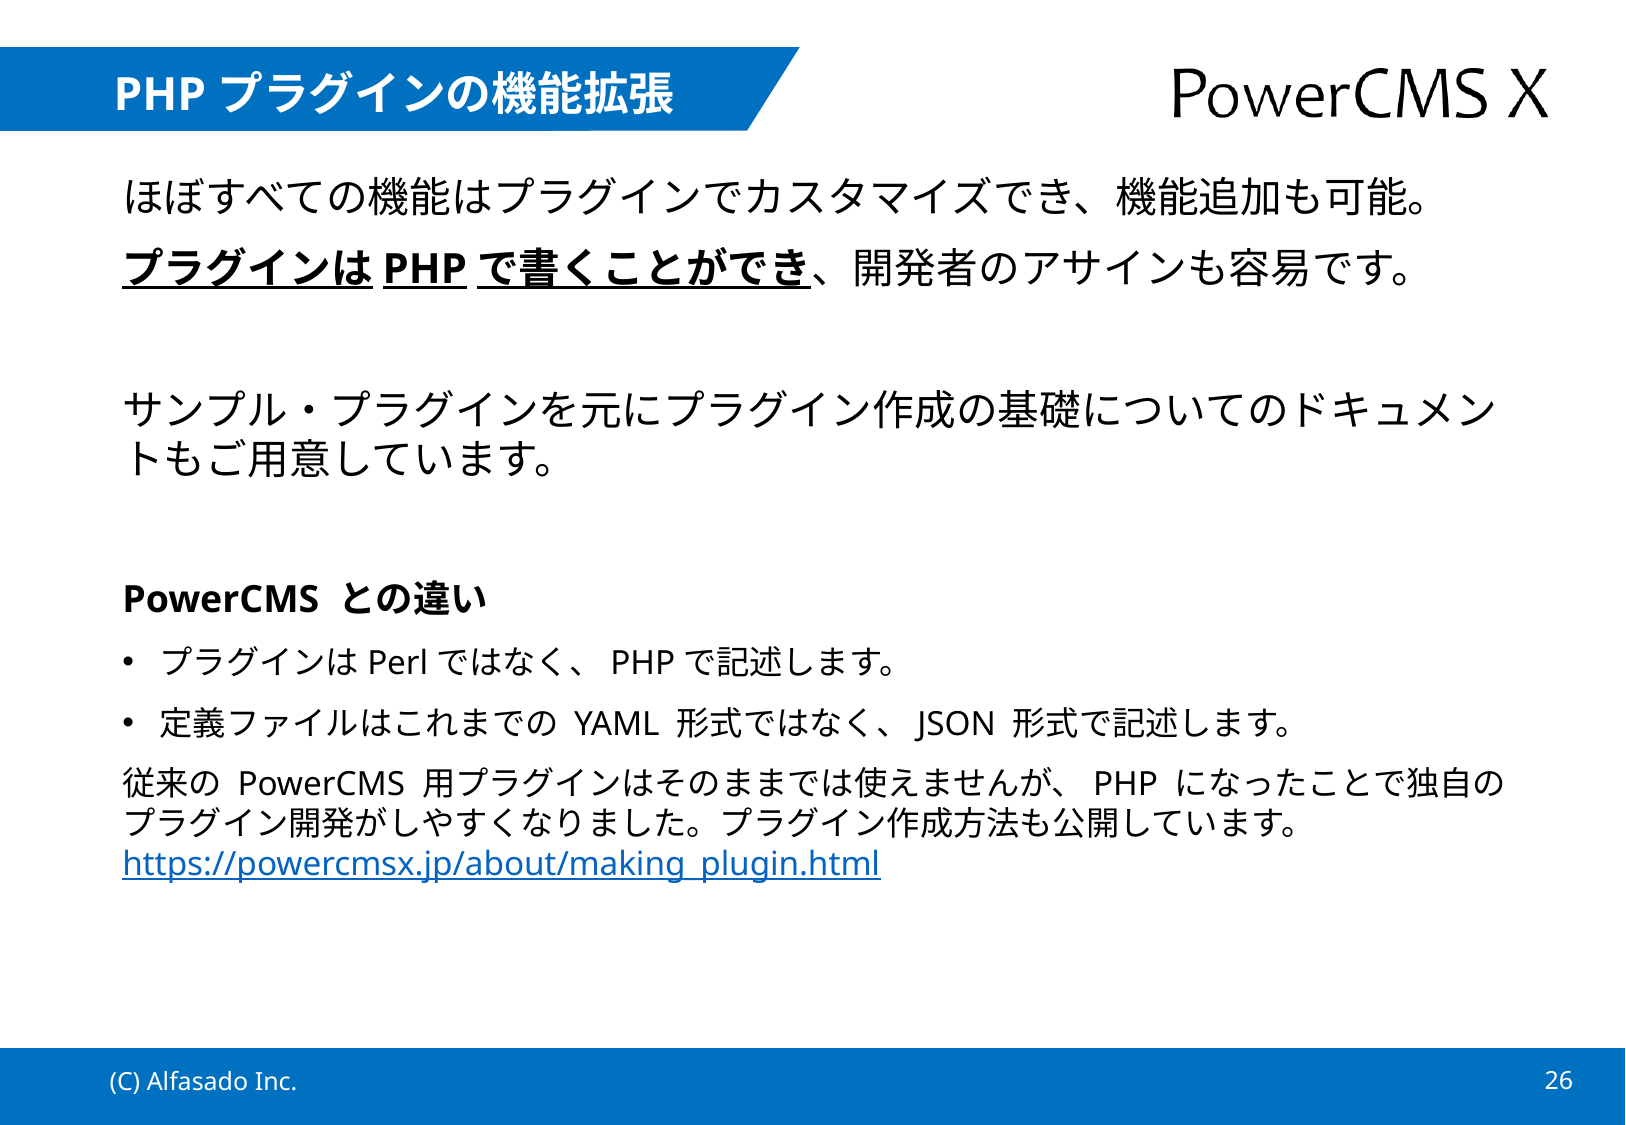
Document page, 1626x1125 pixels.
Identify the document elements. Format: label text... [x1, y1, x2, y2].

slide_number 25 [1222, 1051, 1588, 1112]
footer (C) Alfasado Inc. [94, 1051, 643, 1111]
list ほぼすべての機能はプラグインでカスタマイズでき、機能追加も可能。 プラグインはPHPで書くことができ、開発者のアサインも容易です。 サンプル・プラグインを元にプラグイン作成の基礎についてのドキュメントもご用意しています。 PowerCMS との違い プラグインはPerlではなく、PHPで記述します。 定義ファイルはこれまでの YAML 形式ではなく、JSON 形式で記述します。 従来の PowerCMS 用プラグインはそのままでは使えませんが、PHP になったことで独自のプラグイン開発がしやすくなりました。プラグイン作成方法も公開しています。 https://powercmsx.jp/about/making_plugin.html [107, 162, 1539, 957]
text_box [0, 47, 800, 131]
title PHPプラグインの機能拡張 [800, 65, 1548, 126]
